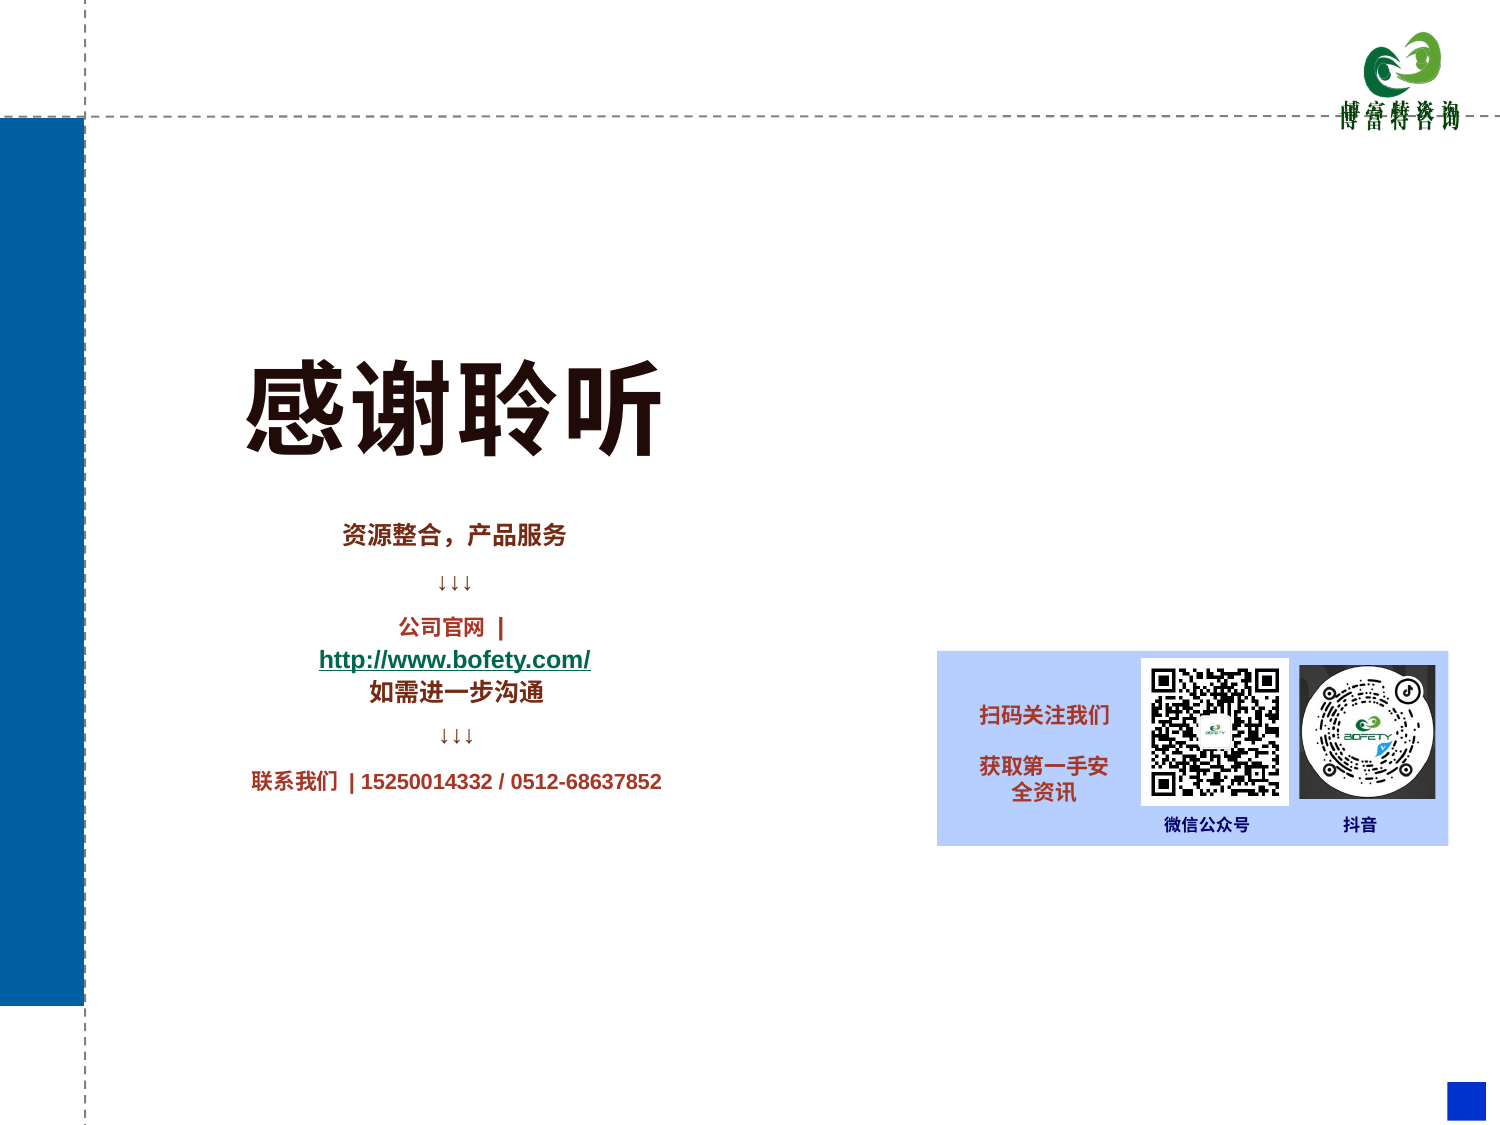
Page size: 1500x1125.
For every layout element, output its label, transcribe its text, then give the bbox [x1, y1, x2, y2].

text_box [935, 649, 1450, 848]
picture [1298, 665, 1436, 799]
picture [1141, 658, 1289, 806]
text_box 微信公众号 [1141, 813, 1273, 843]
text_box 扫码关注我们 获取第一手安全资讯 [958, 694, 1131, 801]
picture [1325, 31, 1479, 134]
text_box 资源整合，产品服务 ↓↓↓ 公司官网 | http://www.bofety.com/ [261, 509, 649, 639]
picture [0, 118, 84, 1006]
text_box 如需进一步沟通 ↓↓↓ 联系我们 | 15250014332 / 0512-68637852 [209, 668, 705, 802]
title 感谢聆听 [129, 323, 781, 469]
text_box 抖音 [1302, 807, 1418, 843]
